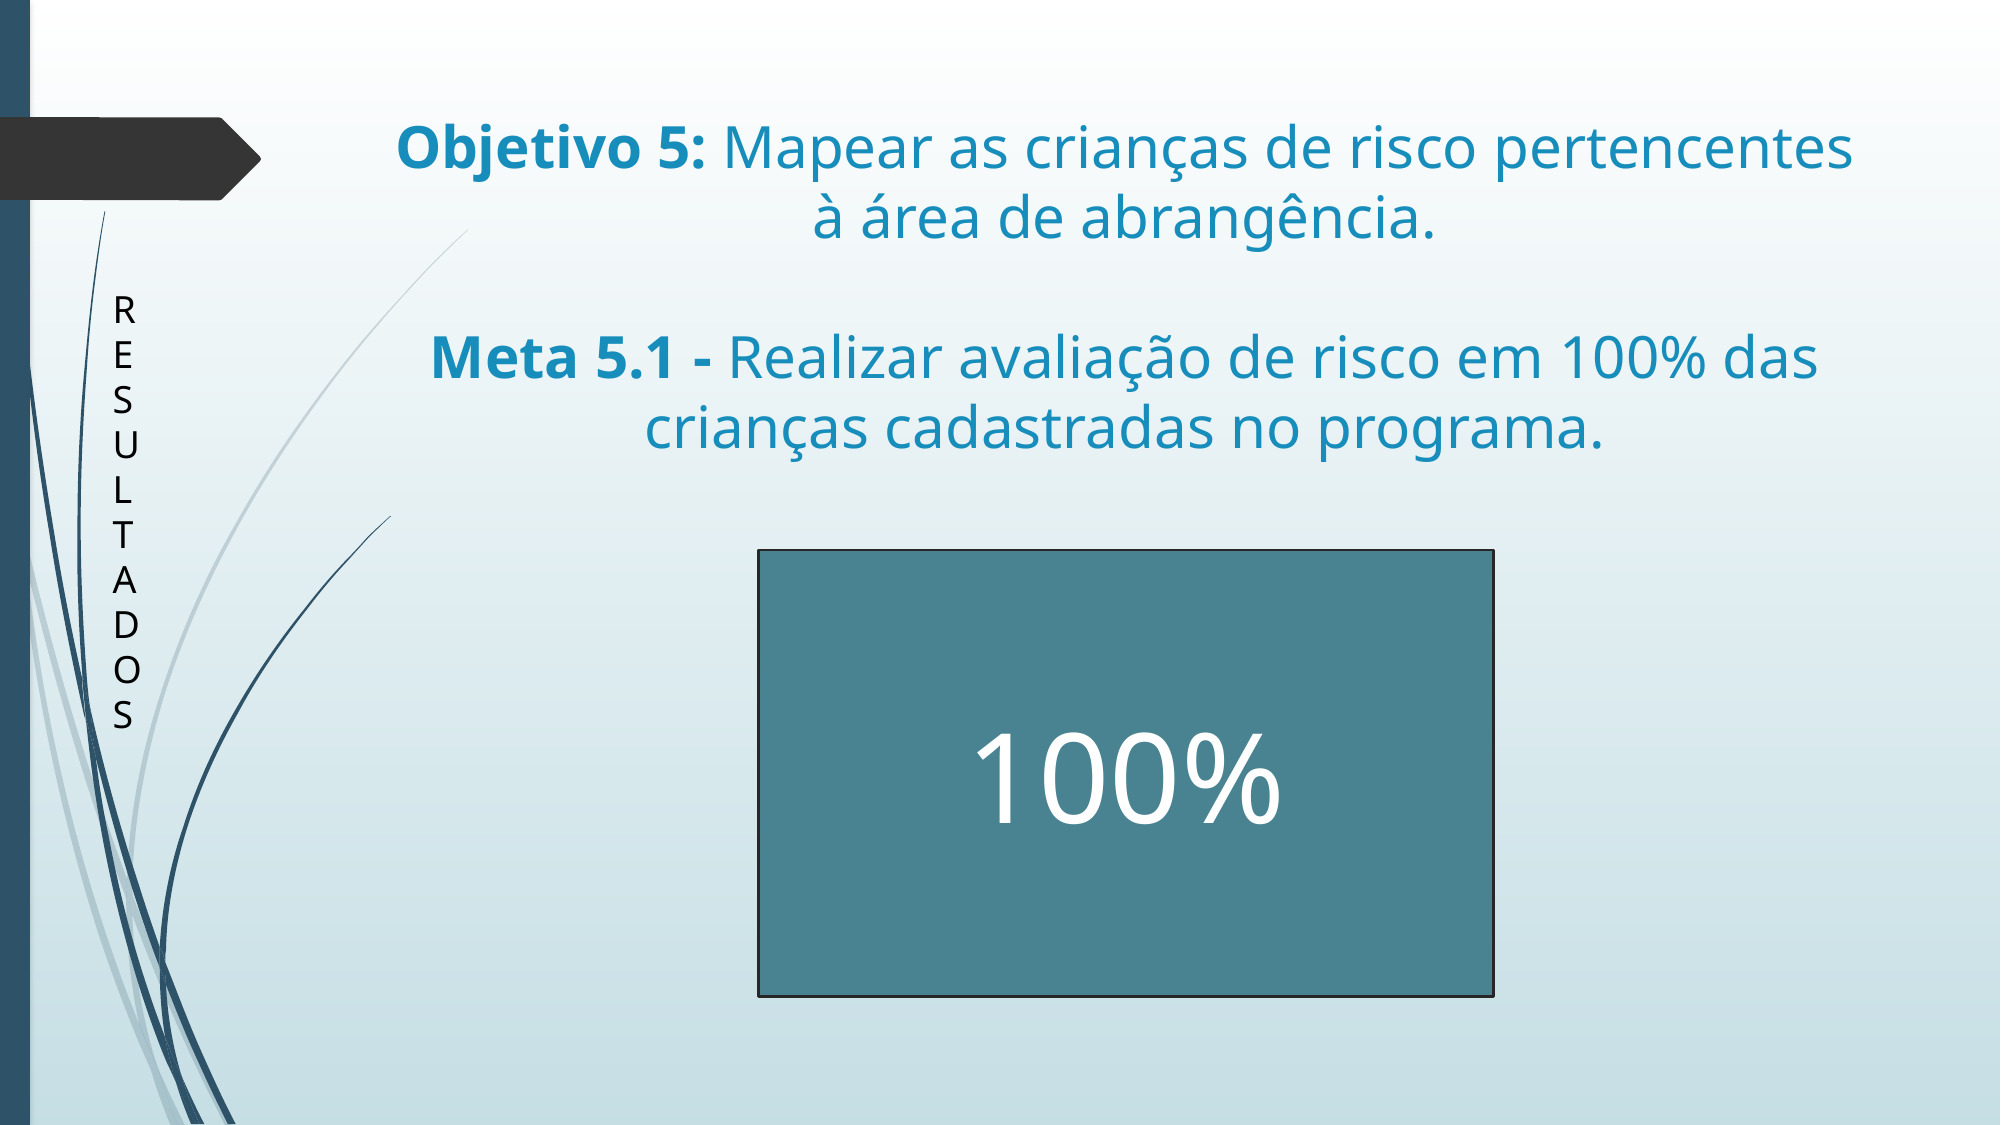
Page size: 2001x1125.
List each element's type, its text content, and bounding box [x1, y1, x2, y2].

text_box R E S U L T A D O S [97, 279, 303, 789]
title Objetivo 5: Mapear as crianças de risco pertencentes à área de abrangência. Meta 5.1 - Realizar avaliação de risco em 100% das crianças cadastradas no programa. [362, 102, 1888, 313]
list 100% [757, 549, 1495, 998]
